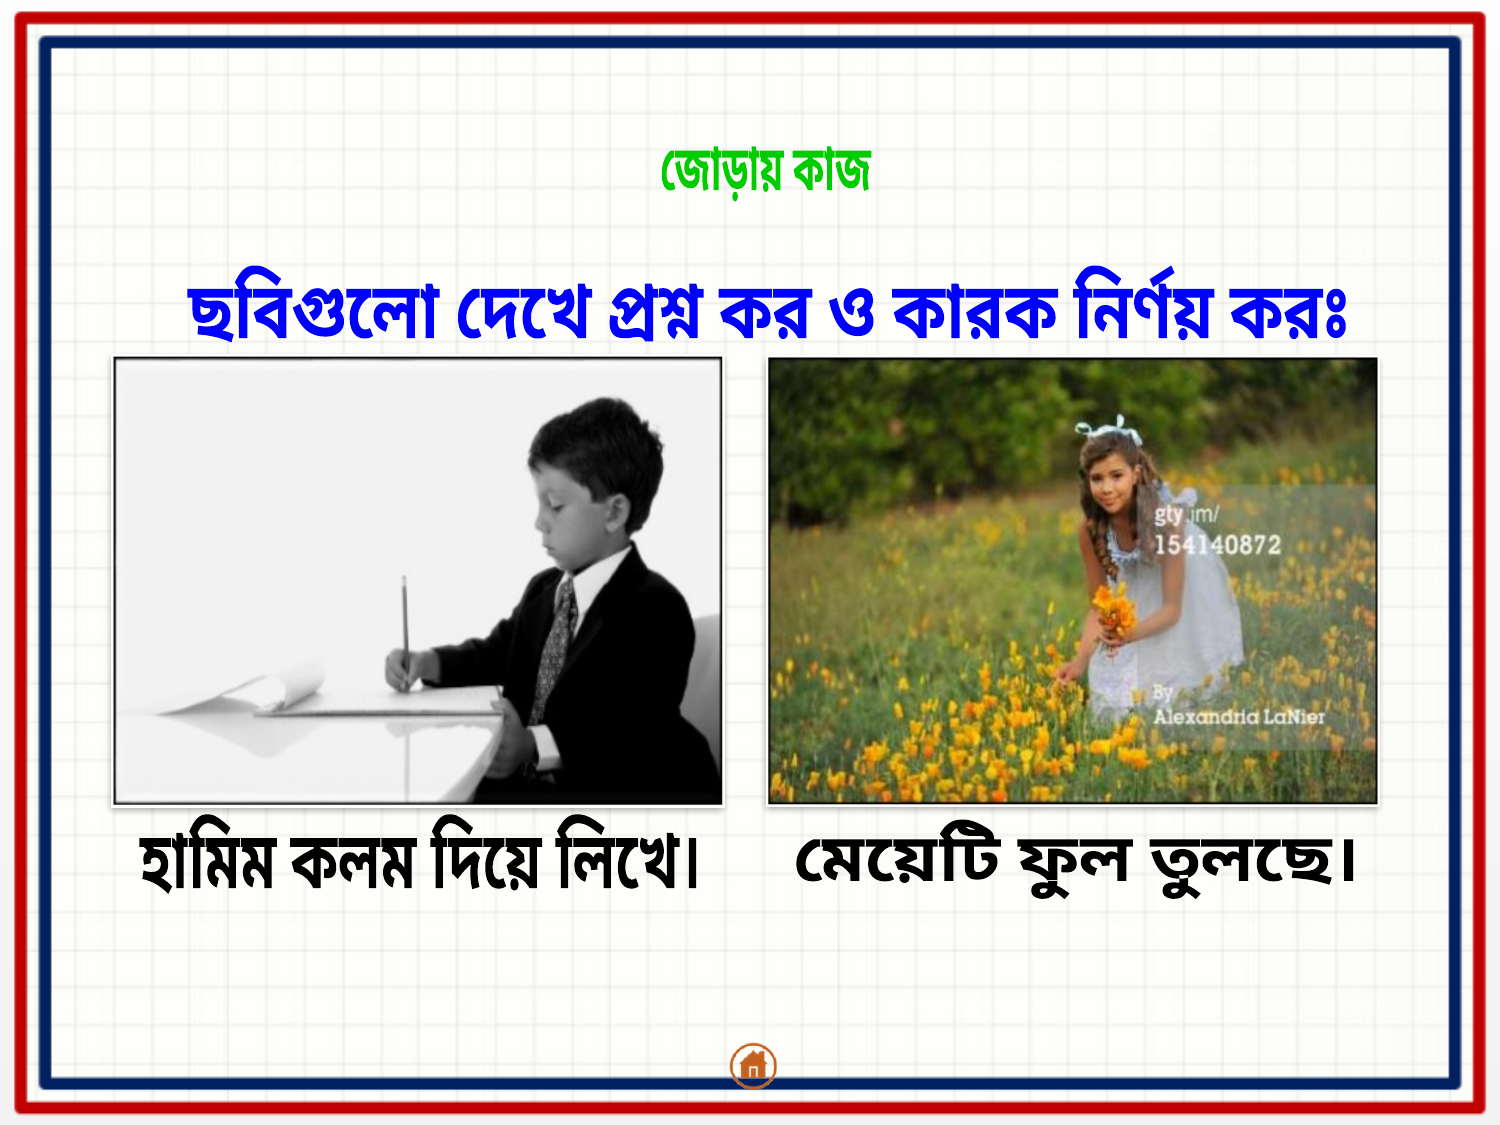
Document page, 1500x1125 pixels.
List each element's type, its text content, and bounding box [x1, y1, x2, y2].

text_box জোড়ায় কাজ [661, 146, 784, 192]
picture [0, 0, 1500, 1125]
